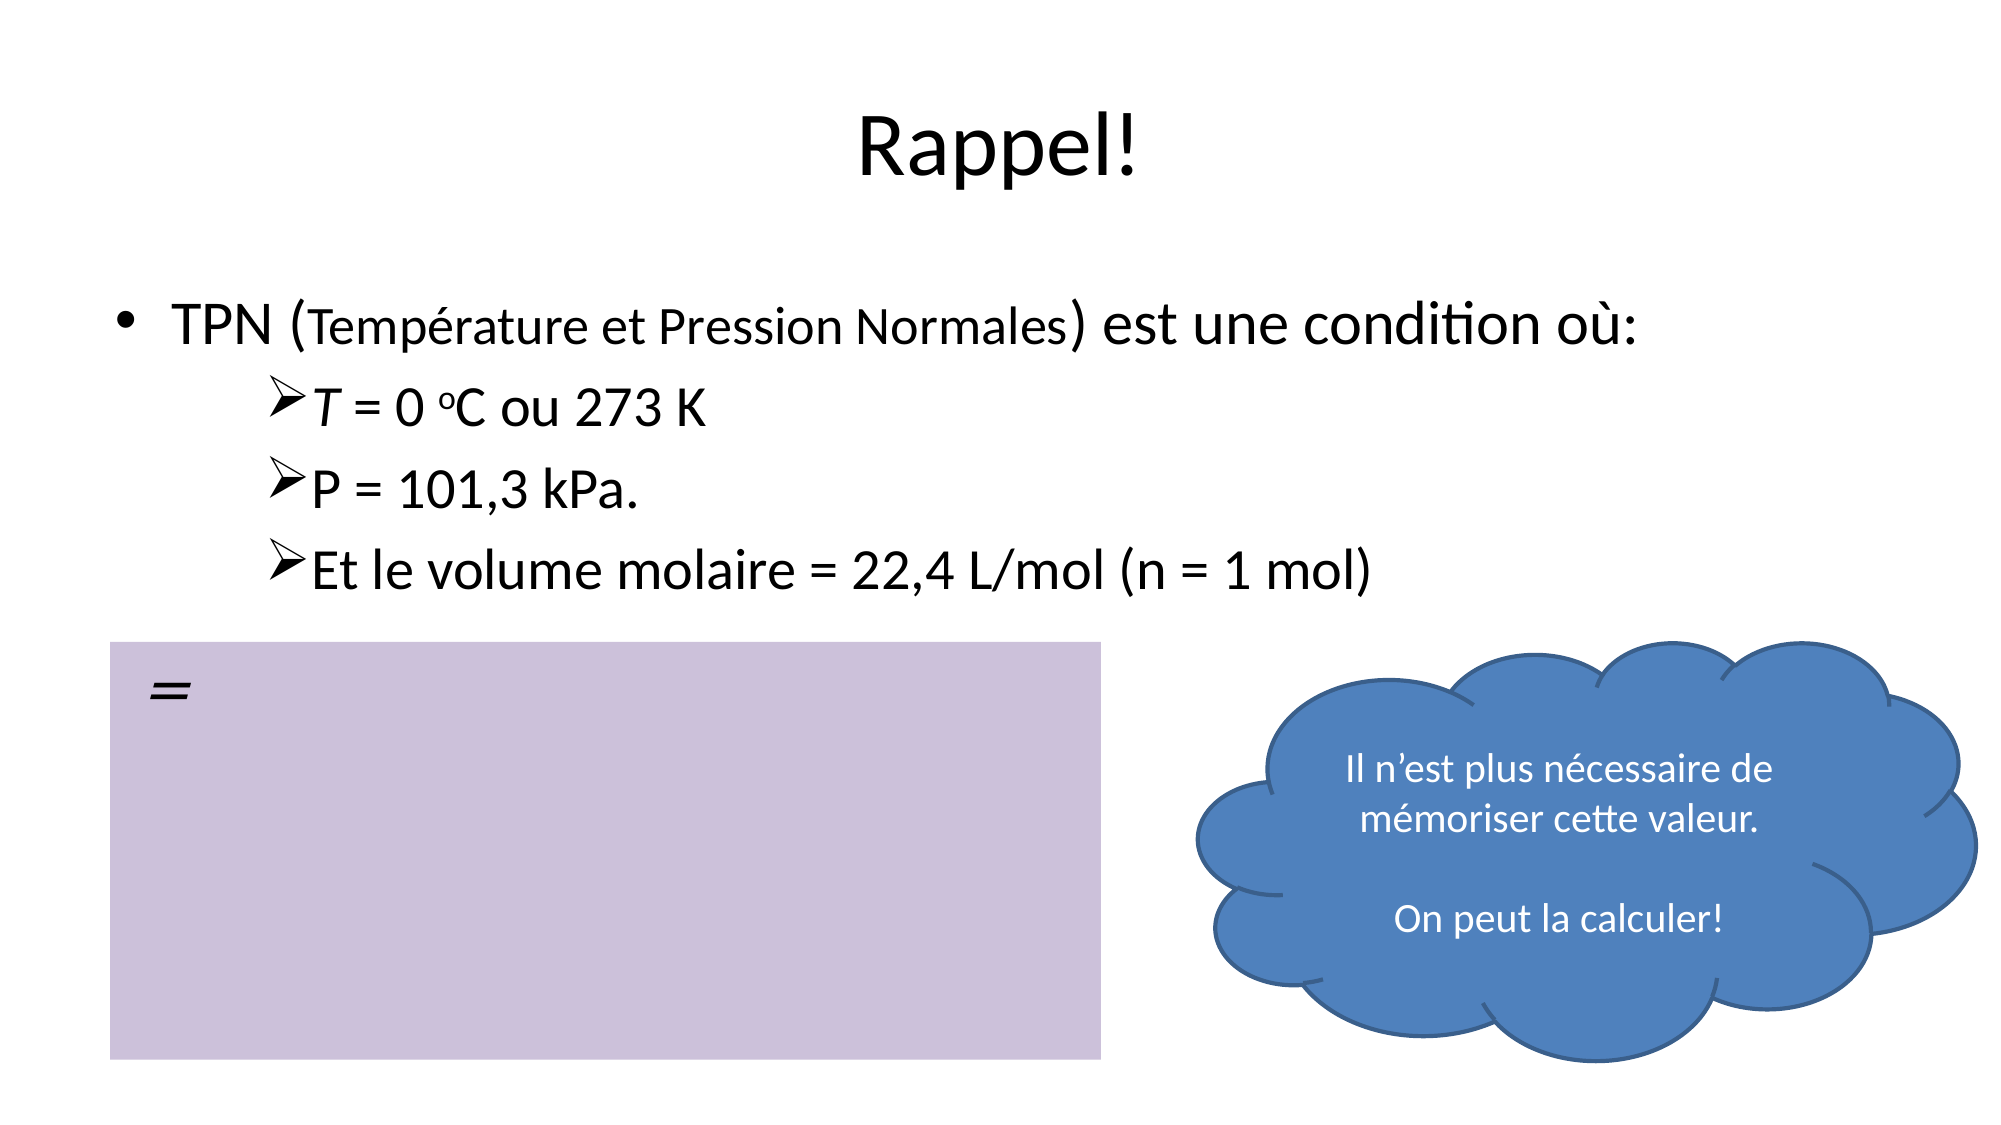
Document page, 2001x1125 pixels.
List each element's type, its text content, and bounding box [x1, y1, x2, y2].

text_box Il n’est plus nécessaire de mémoriser cette valeur. On peut la calculer! [1195, 641, 1979, 1064]
title Rappel! [99, 45, 1900, 233]
text_box TPN (Température et Pression Normales) est une condition où: T = 0 oC ou 273 K P = 101,3 kPa. Et le volume molaire = 22,4 L/mol (n = 1 mol) [99, 274, 1890, 994]
